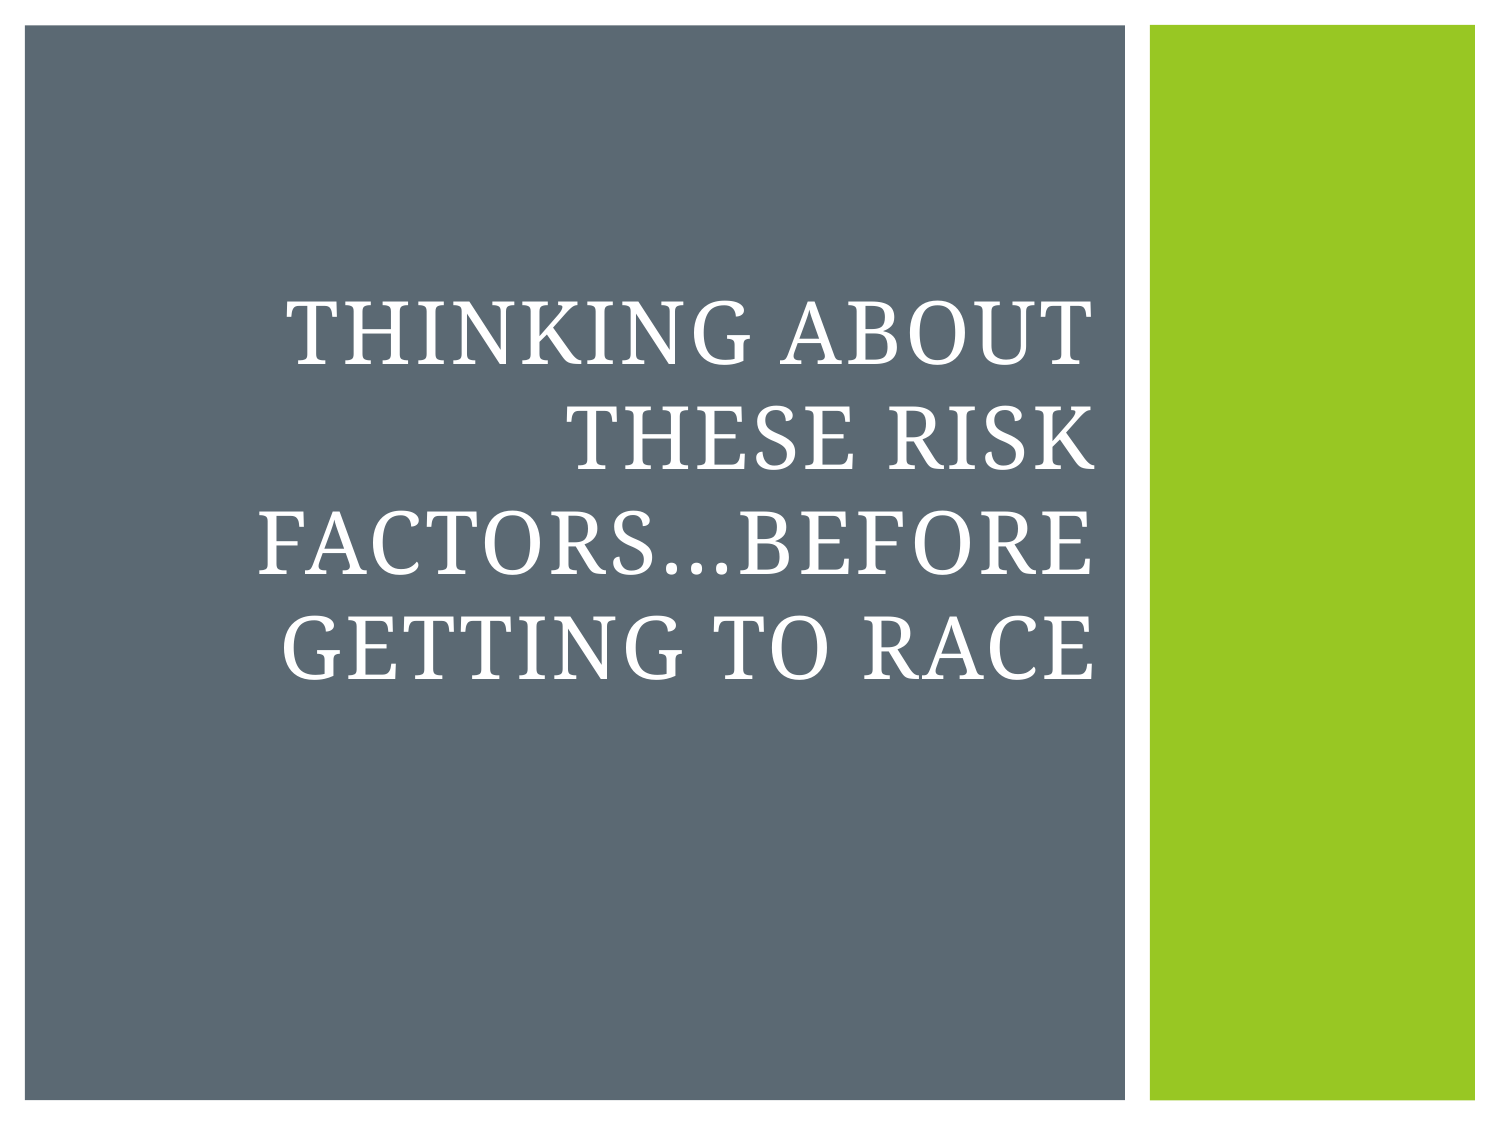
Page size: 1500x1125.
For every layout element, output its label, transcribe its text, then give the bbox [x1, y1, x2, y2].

title Thinking about these risk factors…before getting to Race [75, 336, 1113, 637]
